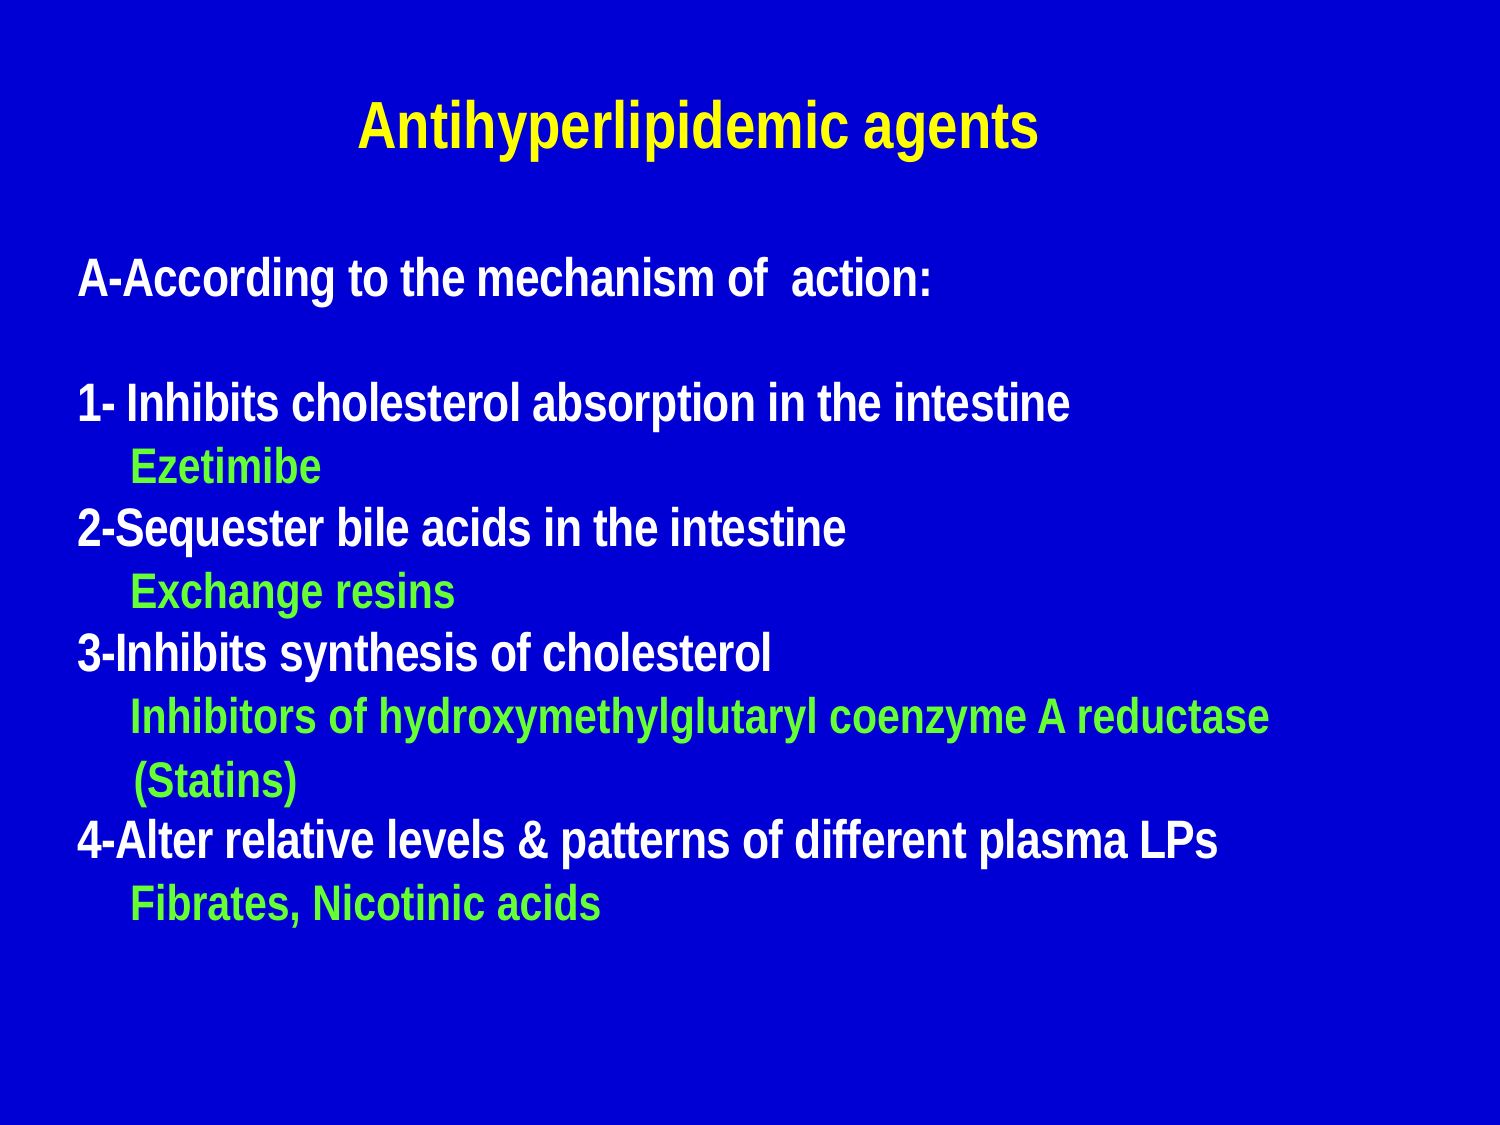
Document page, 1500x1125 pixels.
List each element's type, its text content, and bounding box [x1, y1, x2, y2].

text_box Antihyperlipidemic agents [342, 74, 1056, 170]
text_box A-According to the mechanism of action: 1- Inhibits cholesterol absorption in the intestine Ezetimibe 2-Sequester bile acids in the intestine Exchange resins 3-Inhibits synthesis of cholesterol Inhibitors of hydroxymethylglutaryl coenzyme A reductase (Statins) 4-Alter relative levels & patterns of different plasma LPs Fibrates, Nicotinic acids [62, 237, 1413, 825]
